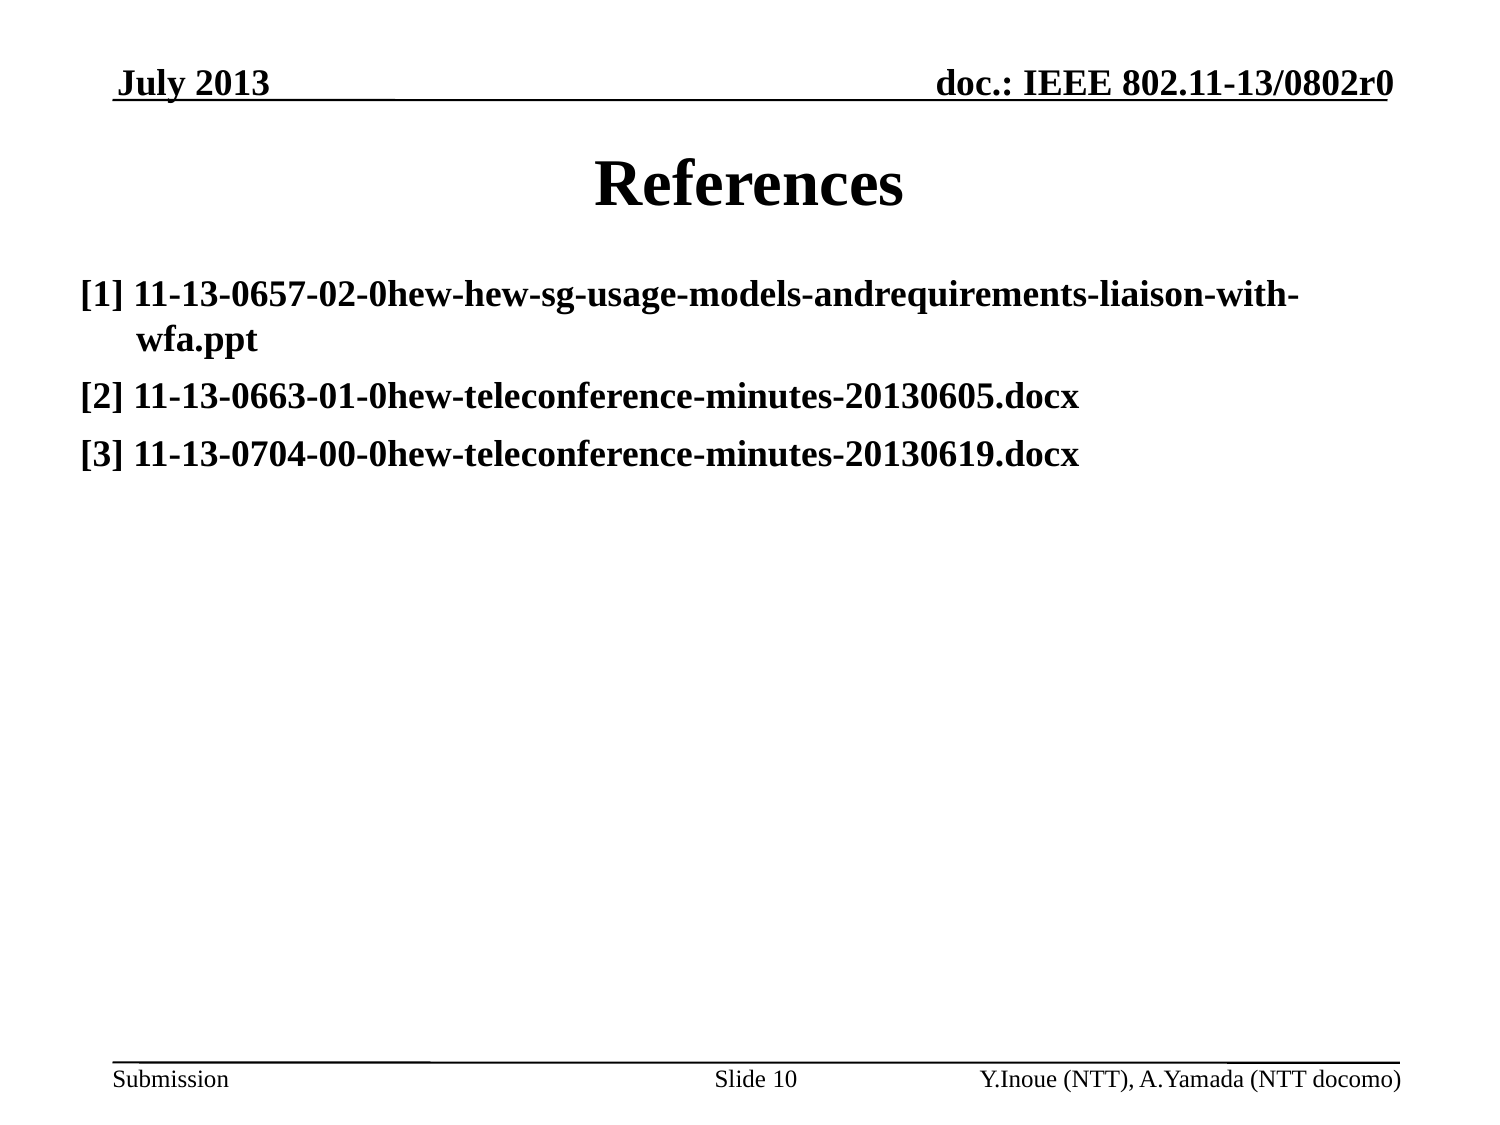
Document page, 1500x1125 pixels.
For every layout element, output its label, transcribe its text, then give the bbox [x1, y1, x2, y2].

slide_number Slide 10 [712, 1061, 800, 1123]
title References [112, 119, 1388, 238]
list [1] 11-13-0657-02-0hew-hew-sg-usage-models-andrequirements-liaison-with-wfa.ppt [2] 11-13-0663-01-0hew-teleconference-minutes-20130605.docx [3] 11-13-0704-00-0hew-teleconference-minutes-20130619.docx [64, 260, 1436, 1016]
footer Y.Inoue (NTT), A.Yamada (NTT docomo) [938, 1061, 1402, 1101]
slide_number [116, 58, 507, 104]
